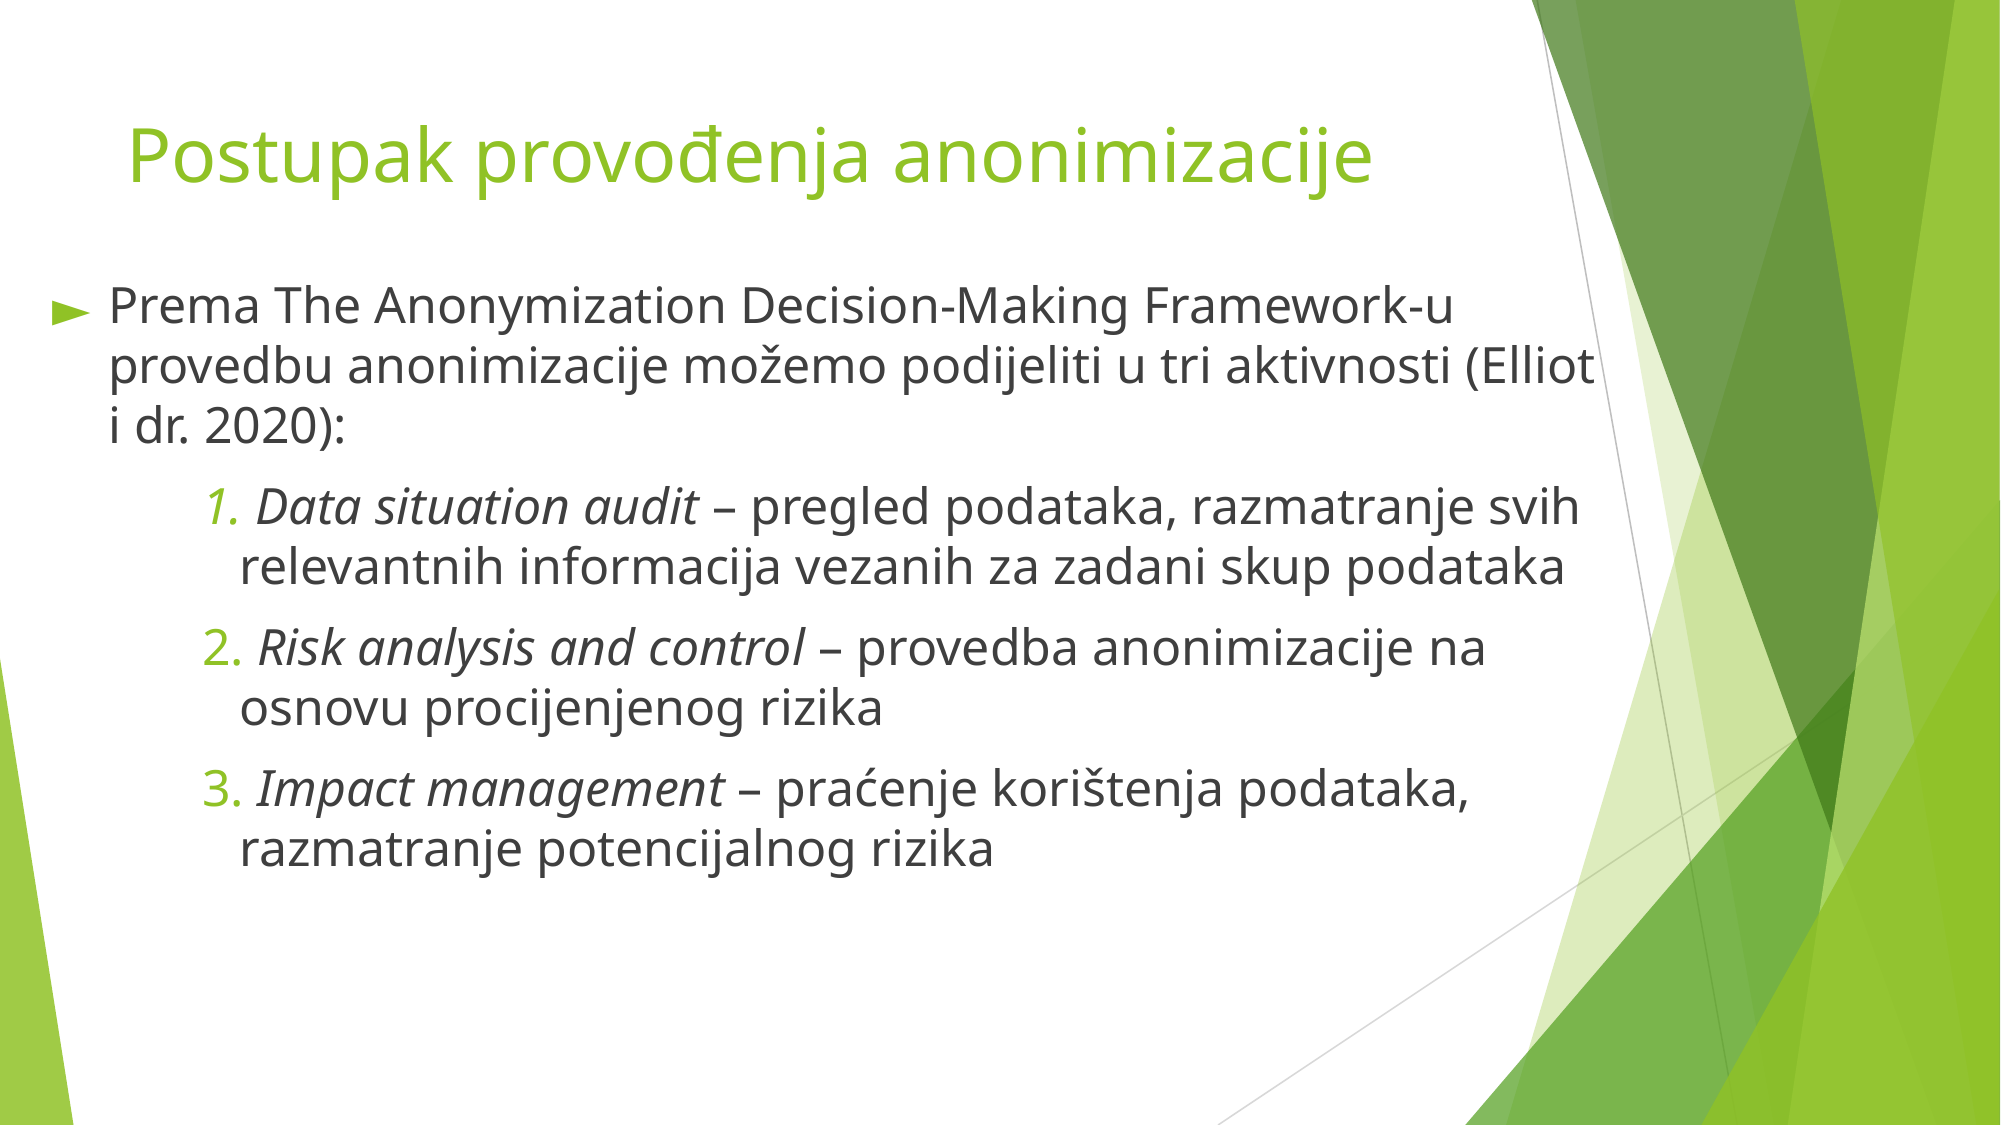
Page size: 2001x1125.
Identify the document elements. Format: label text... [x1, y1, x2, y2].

title Postupak provođenja anonimizacije [111, 99, 1522, 266]
list Prema The Anonymization Decision-Making Framework-u provedbu anonimizacije možemo podijeliti u tri aktivnosti (Elliot i dr. 2020): Data situation audit – pregled podataka, razmatranje svih relevantnih informacija vezanih za zadani skup podataka Risk analysis and control – provedba anonimizacije na osnovu procijenjenog rizika Impact management – praćenje korištenja podataka, razmatranje potencijalnog rizika [37, 266, 1624, 987]
